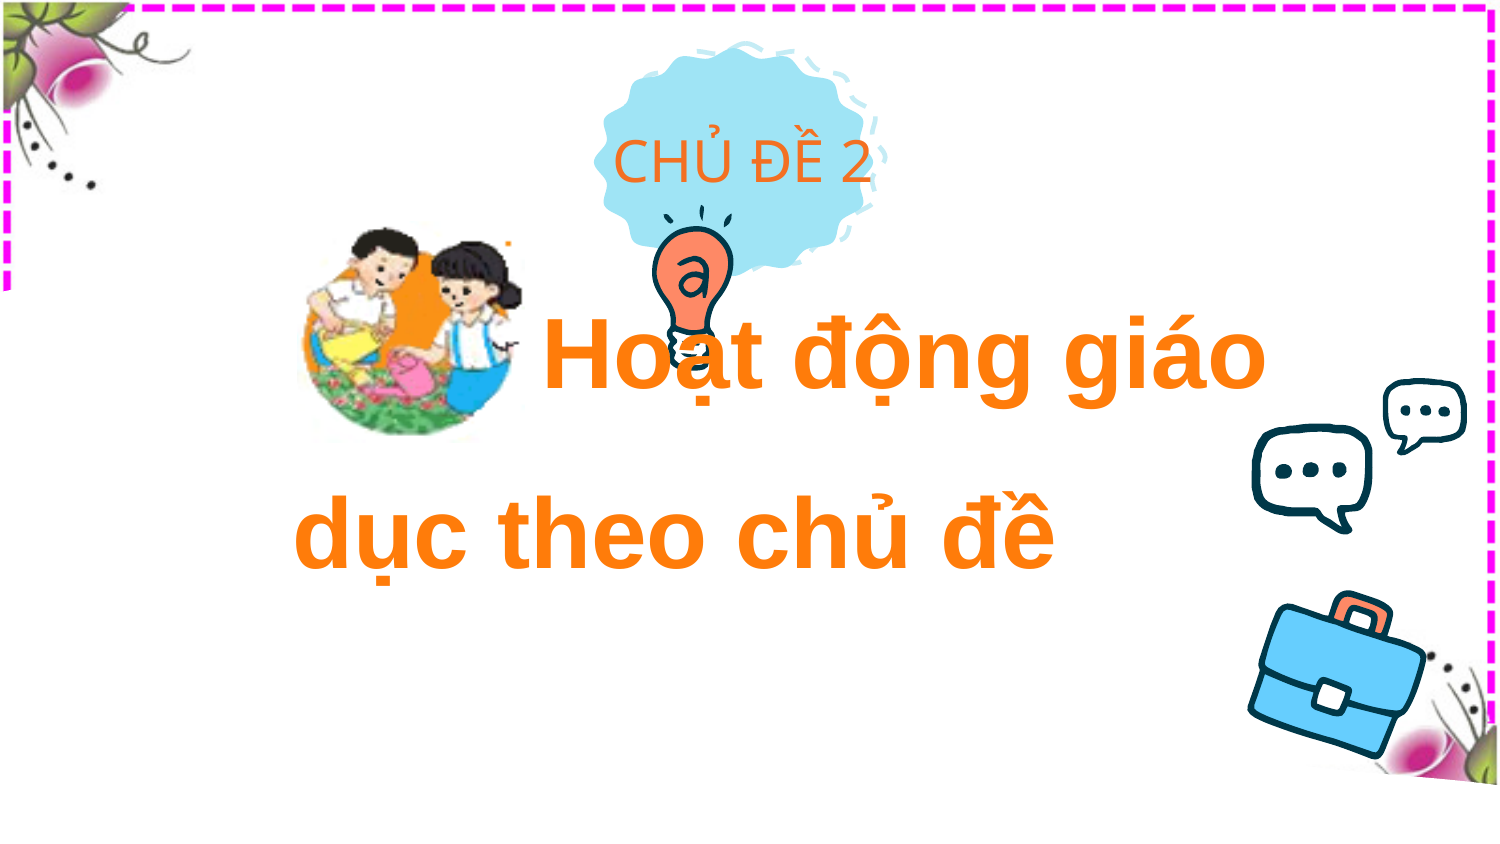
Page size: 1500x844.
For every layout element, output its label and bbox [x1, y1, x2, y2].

text_box [277, 221, 1318, 578]
picture [0, 0, 1500, 785]
